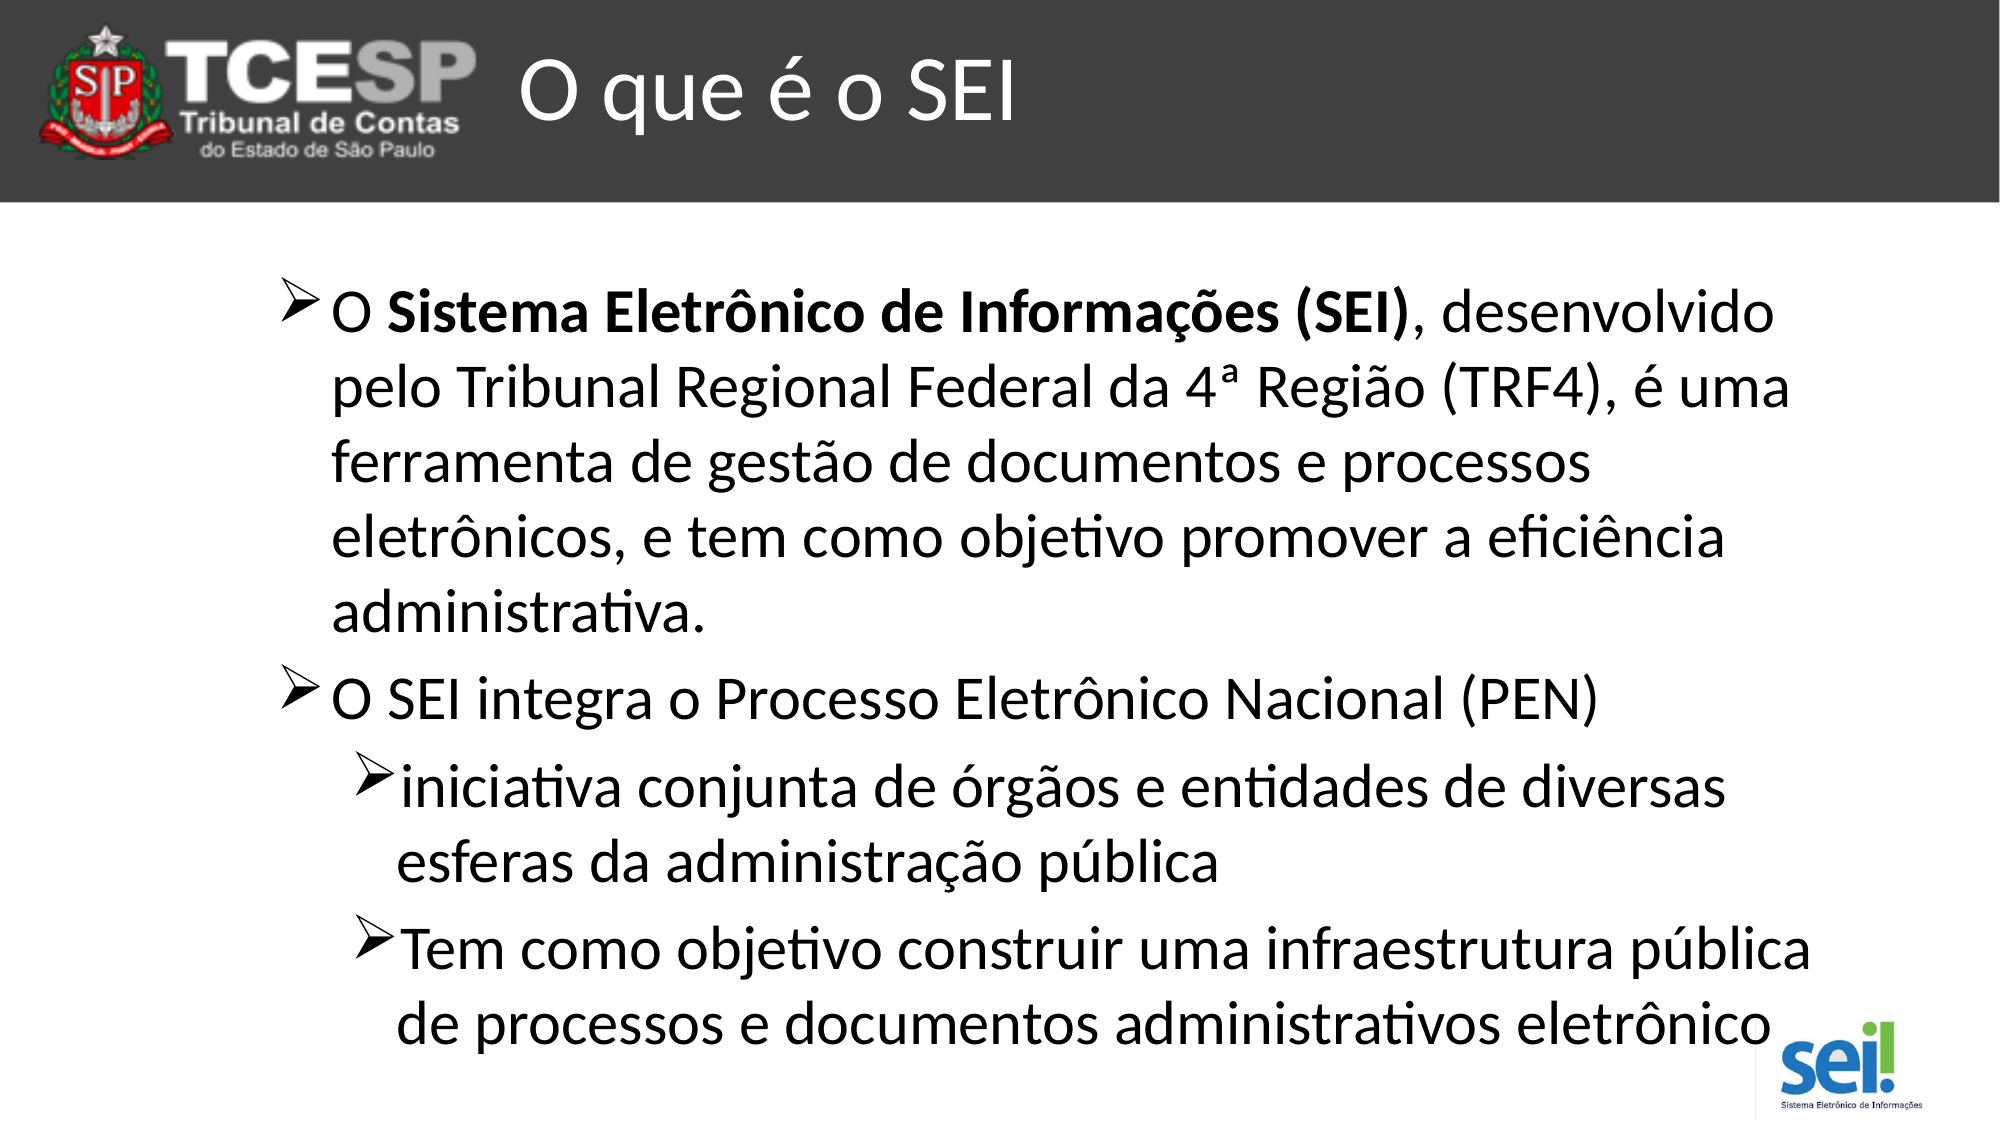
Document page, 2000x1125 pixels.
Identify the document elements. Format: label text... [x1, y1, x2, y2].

picture [1755, 1012, 1949, 1120]
picture [39, 22, 479, 160]
list O Sistema Eletrônico de Informações (SEI), desenvolvido pelo Tribunal Regional Federal da 4ª Região (TRF4), é uma ferramenta de gestão de documentos e processos eletrônicos, e tem como objetivo promover a eficiência administrativa. O SEI integra o Processo Eletrônico Nacional (PEN) iniciativa conjunta de órgãos e entidades de diversas esferas da administração pública Tem como objetivo construir uma infraestrutura pública de processos e documentos administrativos eletrônico [261, 262, 1867, 1013]
title O que é o SEI [503, 19, 1933, 185]
